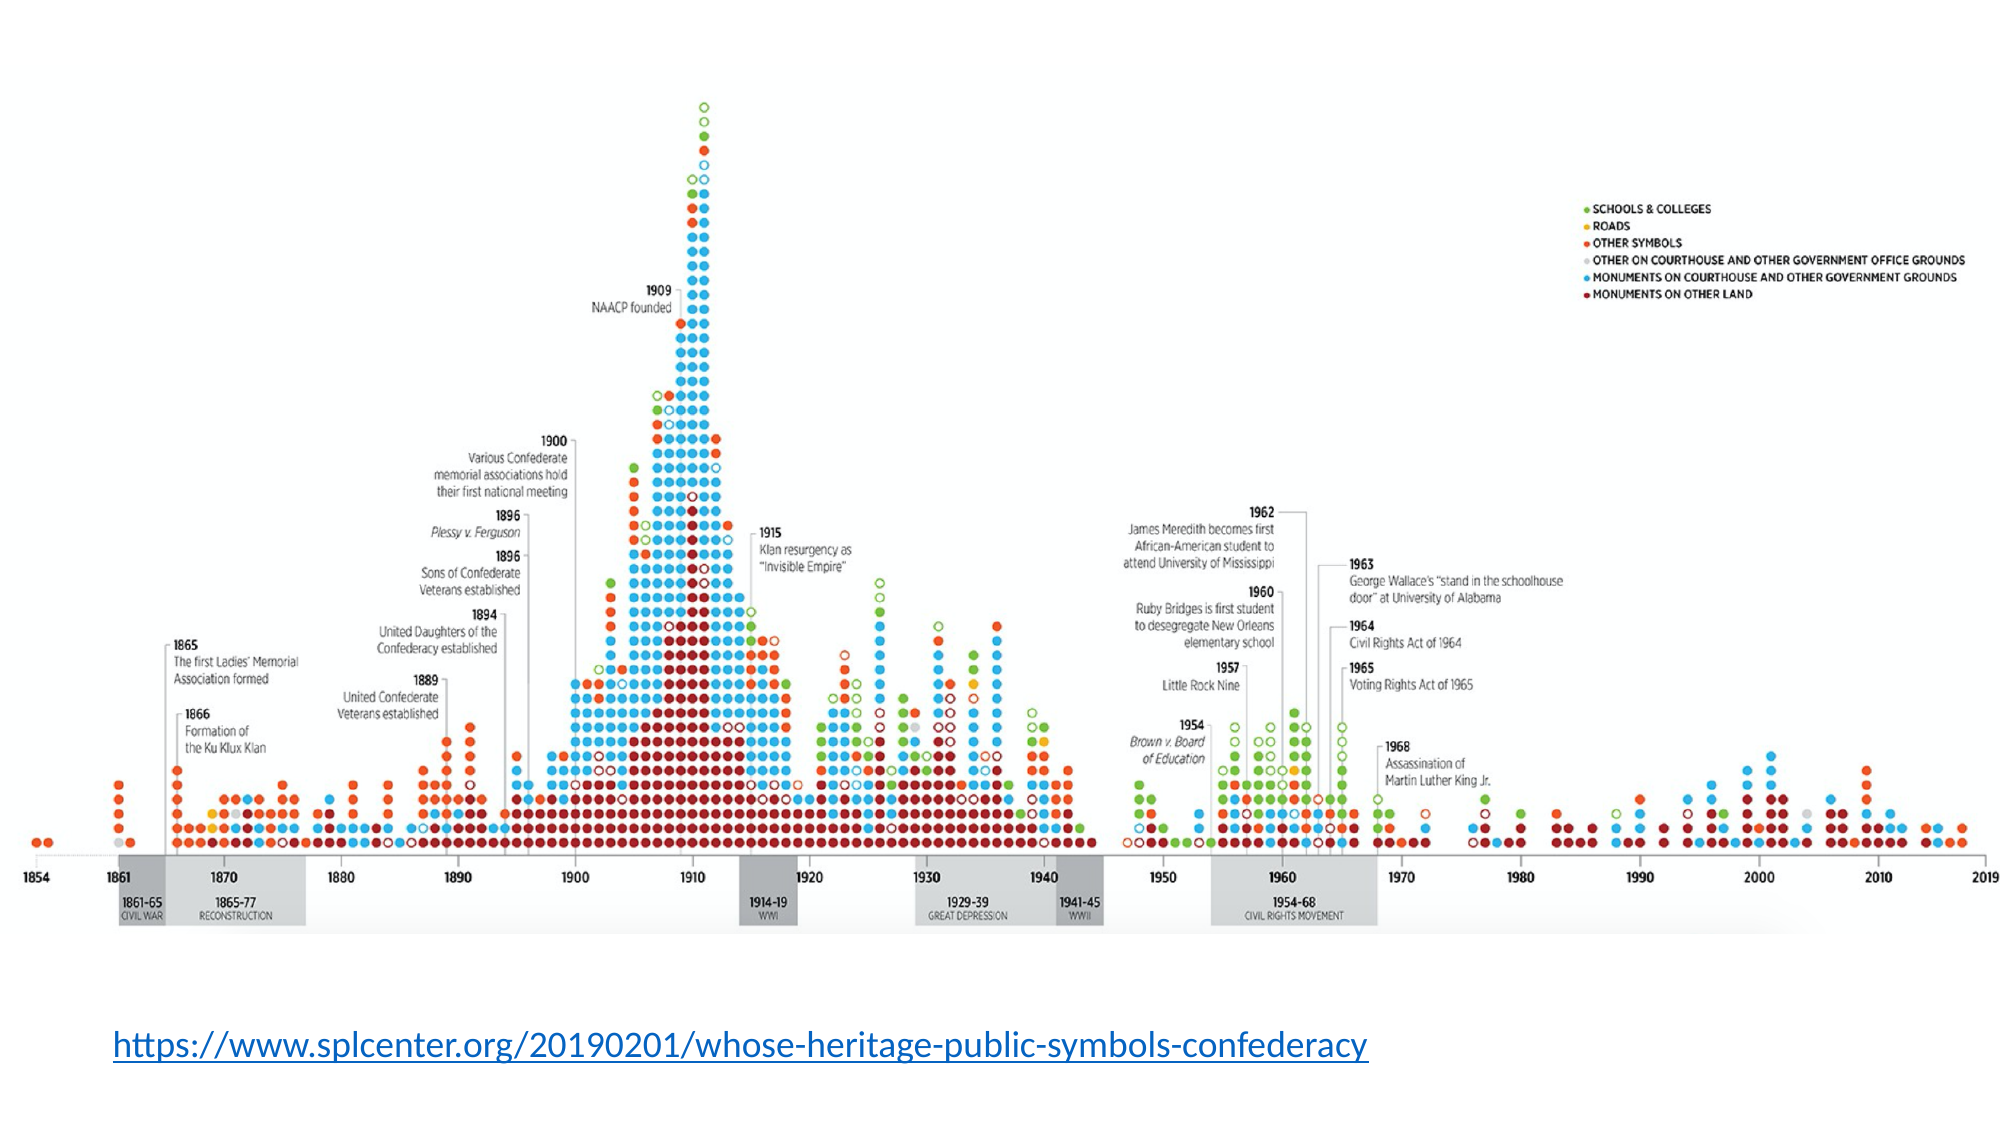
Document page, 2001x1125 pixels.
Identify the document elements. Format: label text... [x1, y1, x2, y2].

text_box https://www.splcenter.org/20190201/whose-heritage-public-symbols-confederacy [97, 1012, 1864, 1118]
picture [0, 65, 2000, 934]
